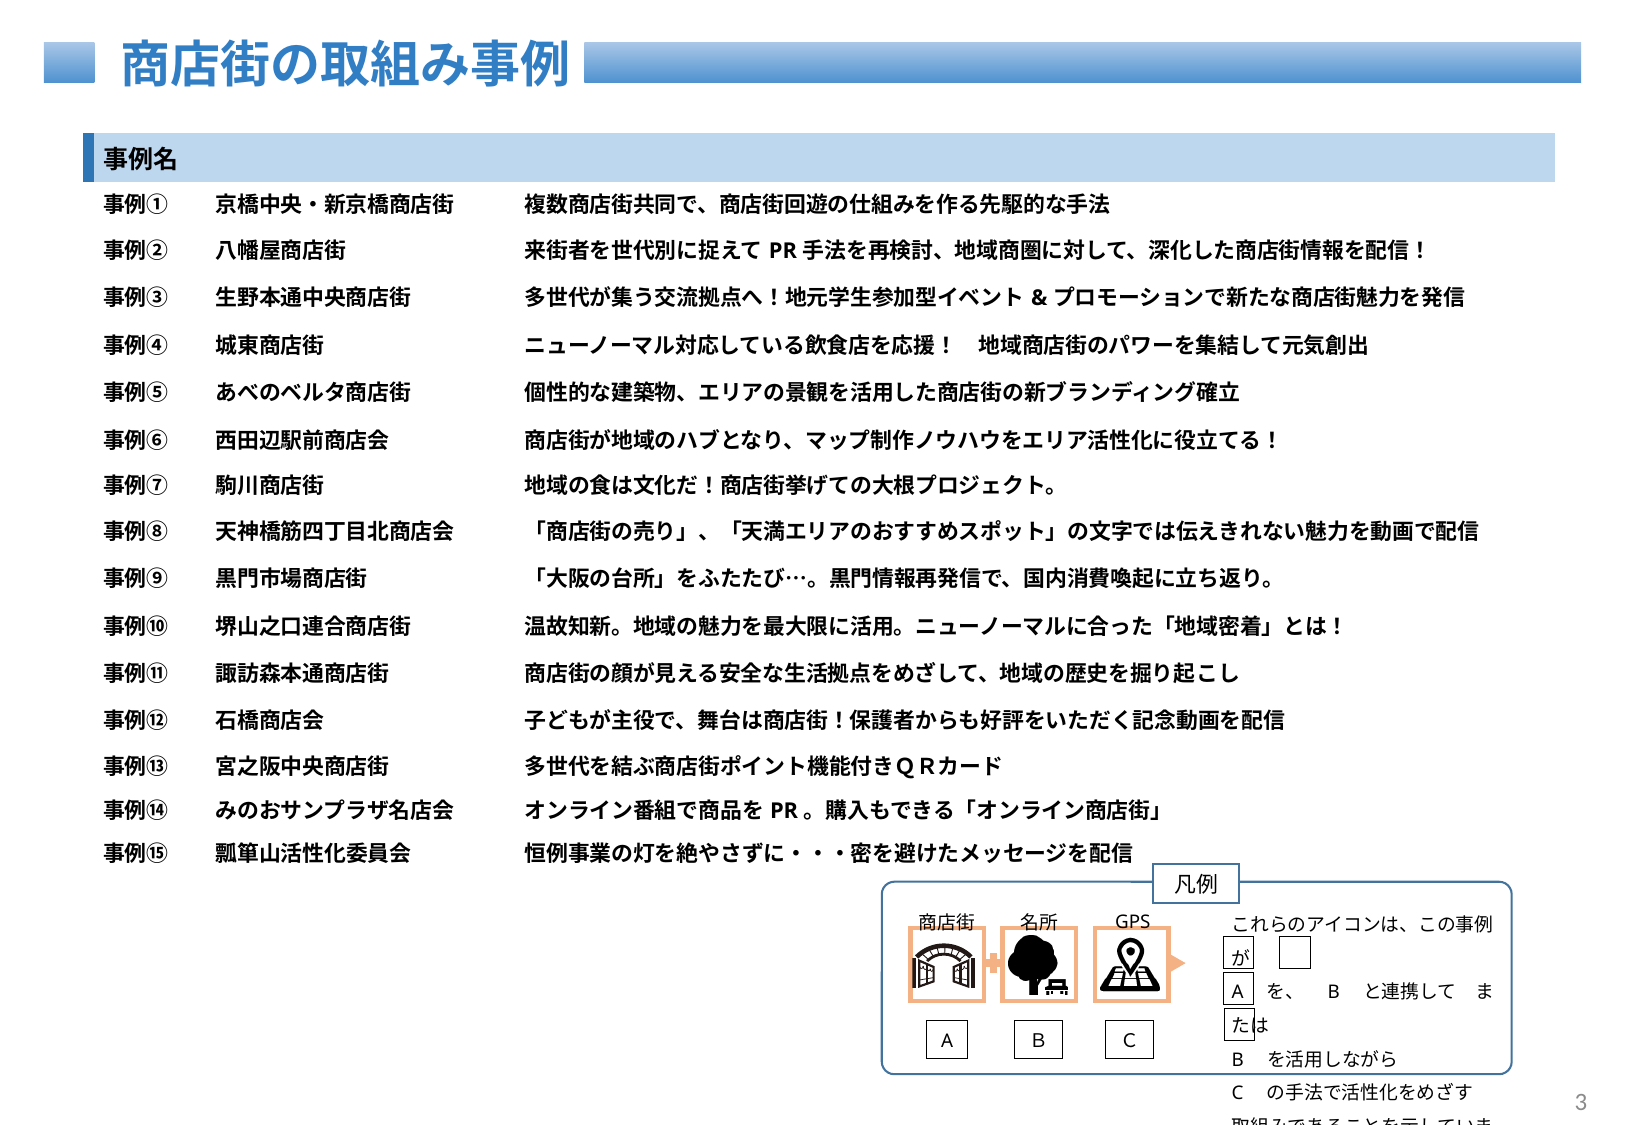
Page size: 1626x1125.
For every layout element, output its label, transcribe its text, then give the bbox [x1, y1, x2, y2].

table_cell 堺山之口連合商店街 [201, 601, 510, 648]
table_cell 温故知新。地域の魅力を最大限に活用。ニューノーマルに合った「地域密着」とは！ [510, 601, 1555, 648]
table_cell みのおサンプラザ名店会 [201, 787, 510, 831]
text_box Ｂ [1014, 1020, 1063, 1059]
table_cell 多世代が集う交流拠点へ！地元学生参加型イベント&プロモーションで新たな商店街魅力を発信 [510, 273, 1555, 320]
table_cell 商店街の顔が見える安全な生活拠点をめざして、地域の歴史を掘り起こし [510, 648, 1555, 696]
table_cell 西田辺駅前商店会 [201, 415, 510, 462]
text_box [910, 941, 985, 1002]
table_cell 事例⑥ [88, 415, 201, 462]
table_cell 商店街が地域のハブとなり、マップ制作ノウハウをエリア活性化に役立てる！ [510, 415, 1555, 462]
table_cell 事例⑤ [88, 367, 201, 415]
text_box [1223, 936, 1254, 969]
picture [1008, 935, 1068, 995]
text_box 凡例 [1152, 863, 1240, 904]
table_cell 瓢箪山活性化委員会 [201, 831, 510, 874]
table_cell あべのベルタ商店街 [201, 367, 510, 415]
text_box [43, 42, 95, 83]
text_box [1094, 927, 1169, 1002]
table_cell 個性的な建築物、エリアの景観を活用した商店街の新ブランディング確立 [510, 367, 1555, 415]
table_cell 事例⑧ [88, 506, 201, 553]
table_cell 宮之阪中央商店街 [201, 743, 510, 787]
text_box 商店街 [904, 903, 991, 941]
text_box Ｃ [1105, 1020, 1154, 1059]
table_cell 事例⑬ [88, 743, 201, 787]
text_box [880, 880, 1216, 1076]
text_box [1279, 936, 1311, 969]
table_cell 事例② [88, 225, 201, 273]
table_header 事例名 [94, 133, 1555, 182]
table_cell 事例③ [88, 273, 201, 320]
table_cell 恒例事業の灯を絶やさずに・・・密を避けたメッセージを配信 [510, 831, 1555, 874]
table_cell オンライン番組で商品をPR。購入もできる「オンライン商店街」 [510, 787, 1555, 831]
table_cell 来街者を世代別に捉えてPR手法を再検討、地域商圏に対して、深化した商店街情報を配信！ [510, 225, 1555, 273]
table_cell 事例⑩ [88, 601, 201, 648]
text_box [1223, 972, 1254, 1005]
table_cell 子どもが主役で、舞台は商店街！保護者からも好評をいただく記念動画を配信 [510, 696, 1555, 743]
table_cell 駒川商店街 [201, 462, 510, 506]
table_cell 事例⑦ [88, 462, 201, 506]
text_box A [926, 1020, 968, 1059]
table_cell 石橋商店会 [201, 696, 510, 743]
table_cell 複数商店街共同で、商店街回遊の仕組みを作る先駆的な手法 [510, 182, 1555, 225]
picture [1100, 934, 1160, 994]
table_cell 天神橋筋四丁目北商店会 [201, 506, 510, 553]
text_box [1170, 954, 1186, 972]
table_cell 「大阪の台所」をふたたび…。黒門情報再発信で、国内消費喚起に立ち返り。 [510, 553, 1555, 601]
text_box GPS [1100, 902, 1166, 940]
table_cell 事例① [88, 182, 201, 225]
table_cell 事例⑭ [88, 787, 201, 831]
table_cell ニューノーマル対応している飲食店を応援！ 地域商店街のパワーを集結して元気創出 [510, 320, 1555, 367]
table_cell 諏訪森本通商店街 [201, 648, 510, 696]
text_box [1224, 1008, 1255, 1041]
table_cell 事例⑮ [88, 831, 201, 874]
text_box [584, 42, 1582, 83]
text_box [1002, 927, 1077, 1002]
table_cell 地域の食は文化だ！商店街挙げての大根プロジェクト。 [510, 462, 1555, 506]
table_cell 事例⑪ [88, 648, 201, 696]
text_box 商店街の取組み事例 [105, 25, 625, 100]
table_cell 八幡屋商店街 [201, 225, 510, 273]
table_cell 黒門市場商店街 [201, 553, 510, 601]
table_cell 「商店街の売り」、「天満エリアのおすすめスポット」の文字では伝えきれない魅力を動画で配信 [510, 506, 1555, 553]
picture [912, 943, 976, 989]
slide_number 3 [1512, 1070, 1603, 1125]
text_box [1240, 880, 1513, 1066]
text_box [984, 953, 1003, 973]
table_cell 生野本通中央商店街 [201, 273, 510, 320]
text_box 名所 [1006, 903, 1078, 941]
table_cell 事例⑨ [88, 553, 201, 601]
text_box これらのアイコンは、この事例が A を、 B と連携して または B を活用しながら C の手法で活性化をめざす 取組みであることを示しています [1216, 893, 1512, 1125]
table_cell 城東商店街 [201, 320, 510, 367]
table_cell 事例④ [88, 320, 201, 367]
table_cell 京橋中央・新京橋商店街 [201, 182, 510, 225]
table_cell 事例⑫ [88, 696, 201, 743]
table_cell 多世代を結ぶ商店街ポイント機能付きＱＲカード [510, 743, 1555, 787]
